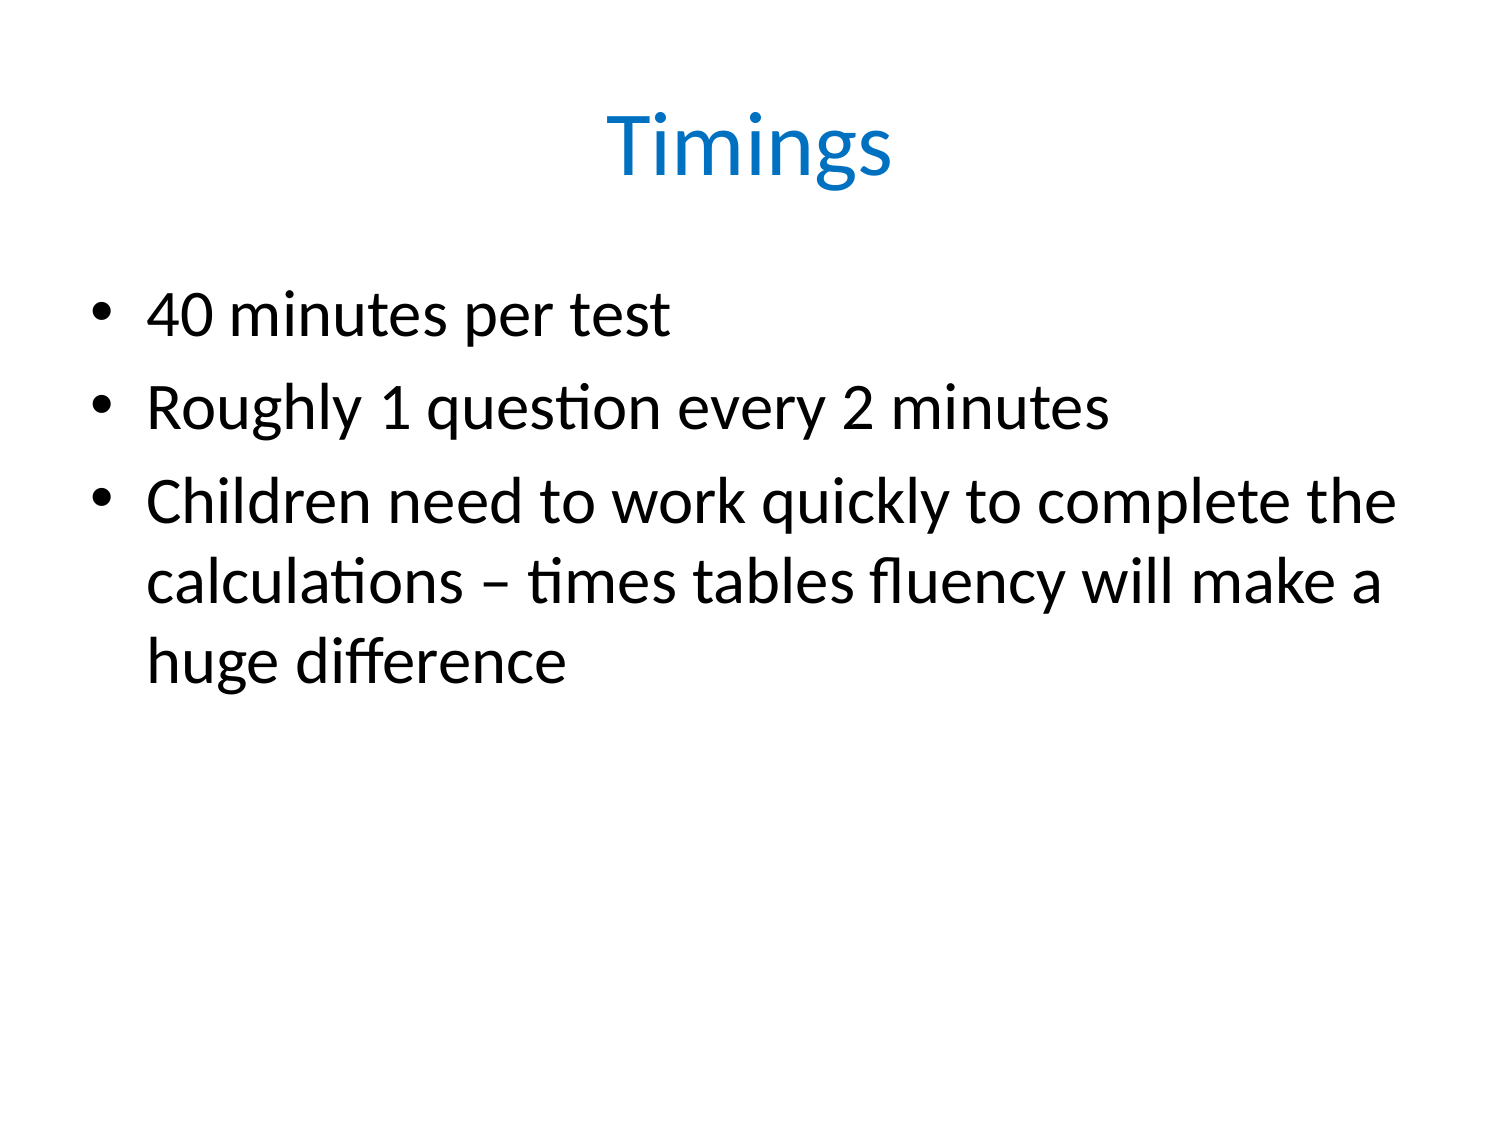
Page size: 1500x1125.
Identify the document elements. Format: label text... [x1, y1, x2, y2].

list 40 minutes per test Roughly 1 question every 2 minutes Children need to work quickly to complete the calculations – times tables fluency will make a huge difference [75, 262, 1425, 1005]
title Timings [75, 45, 1425, 233]
